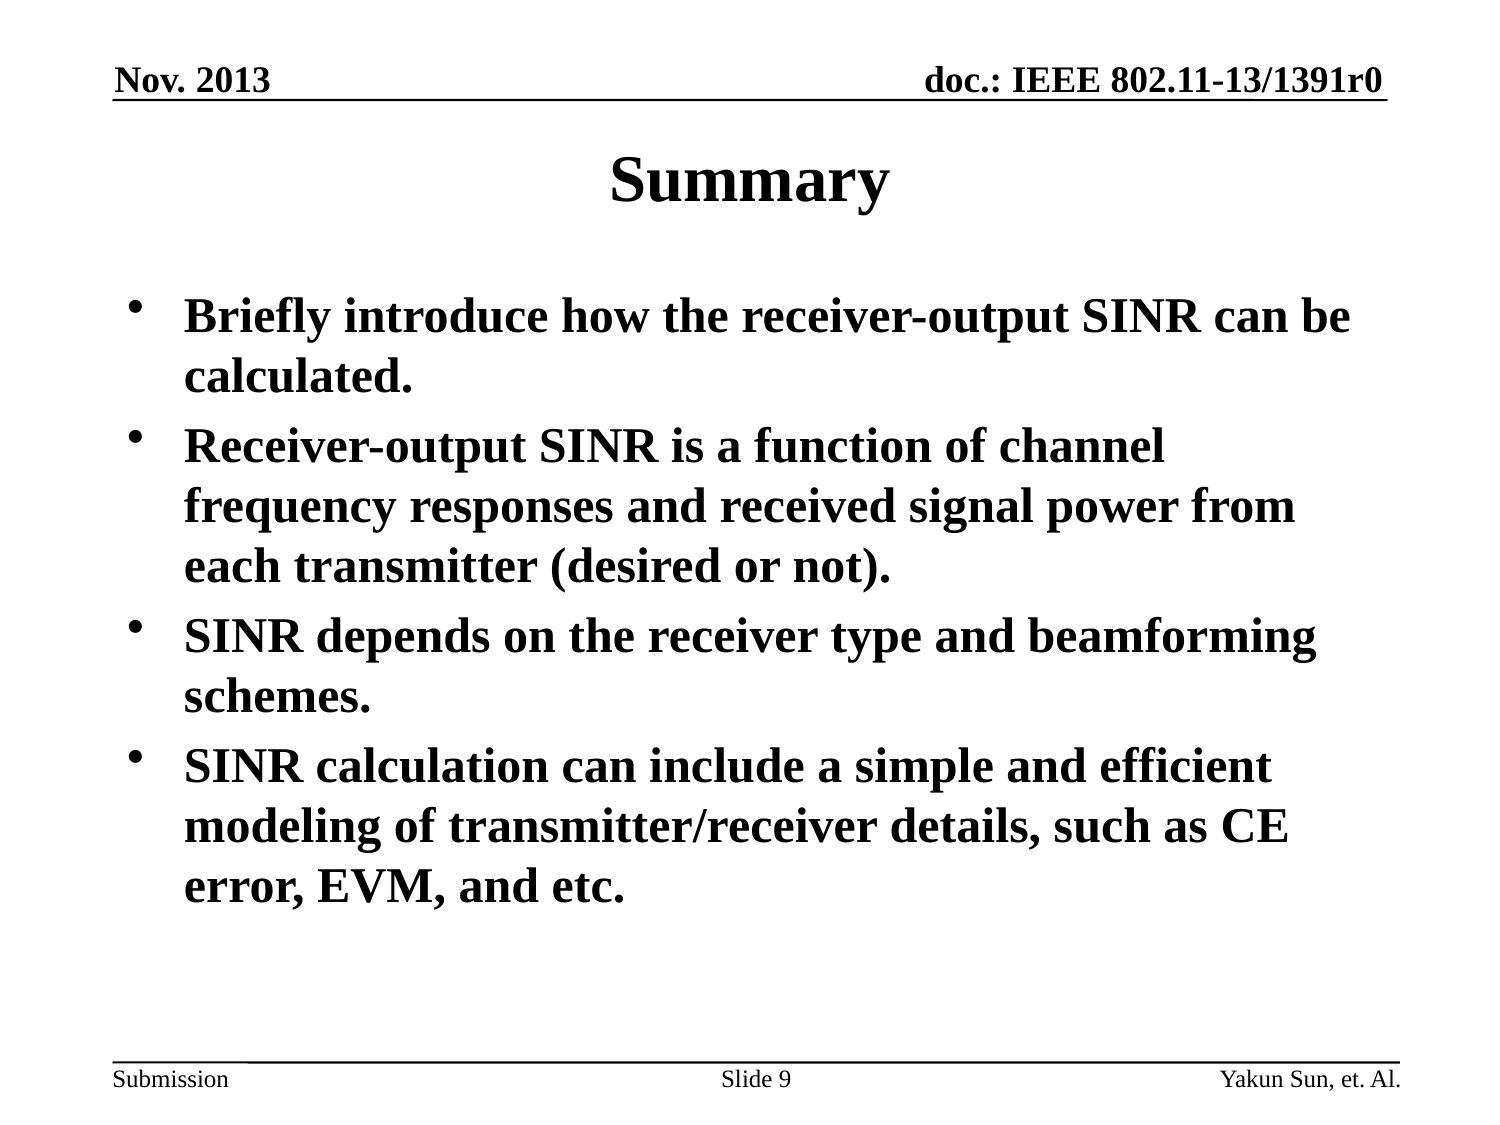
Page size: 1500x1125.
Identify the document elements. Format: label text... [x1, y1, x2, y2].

footer Yakun Sun, et. Al. [1217, 1062, 1402, 1093]
slide_number Slide 9 [712, 1062, 800, 1093]
list Briefly introduce how the receiver-output SINR can be calculated. Receiver-output SINR is a function of channel frequency responses and received signal power from each transmitter (desired or not). SINR depends on the receiver type and beamforming schemes. SINR calculation can include a simple and efficient modeling of transmitter/receiver details, such as CE error, EVM, and etc. [112, 274, 1388, 1001]
title Summary [112, 112, 1388, 238]
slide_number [114, 54, 273, 101]
